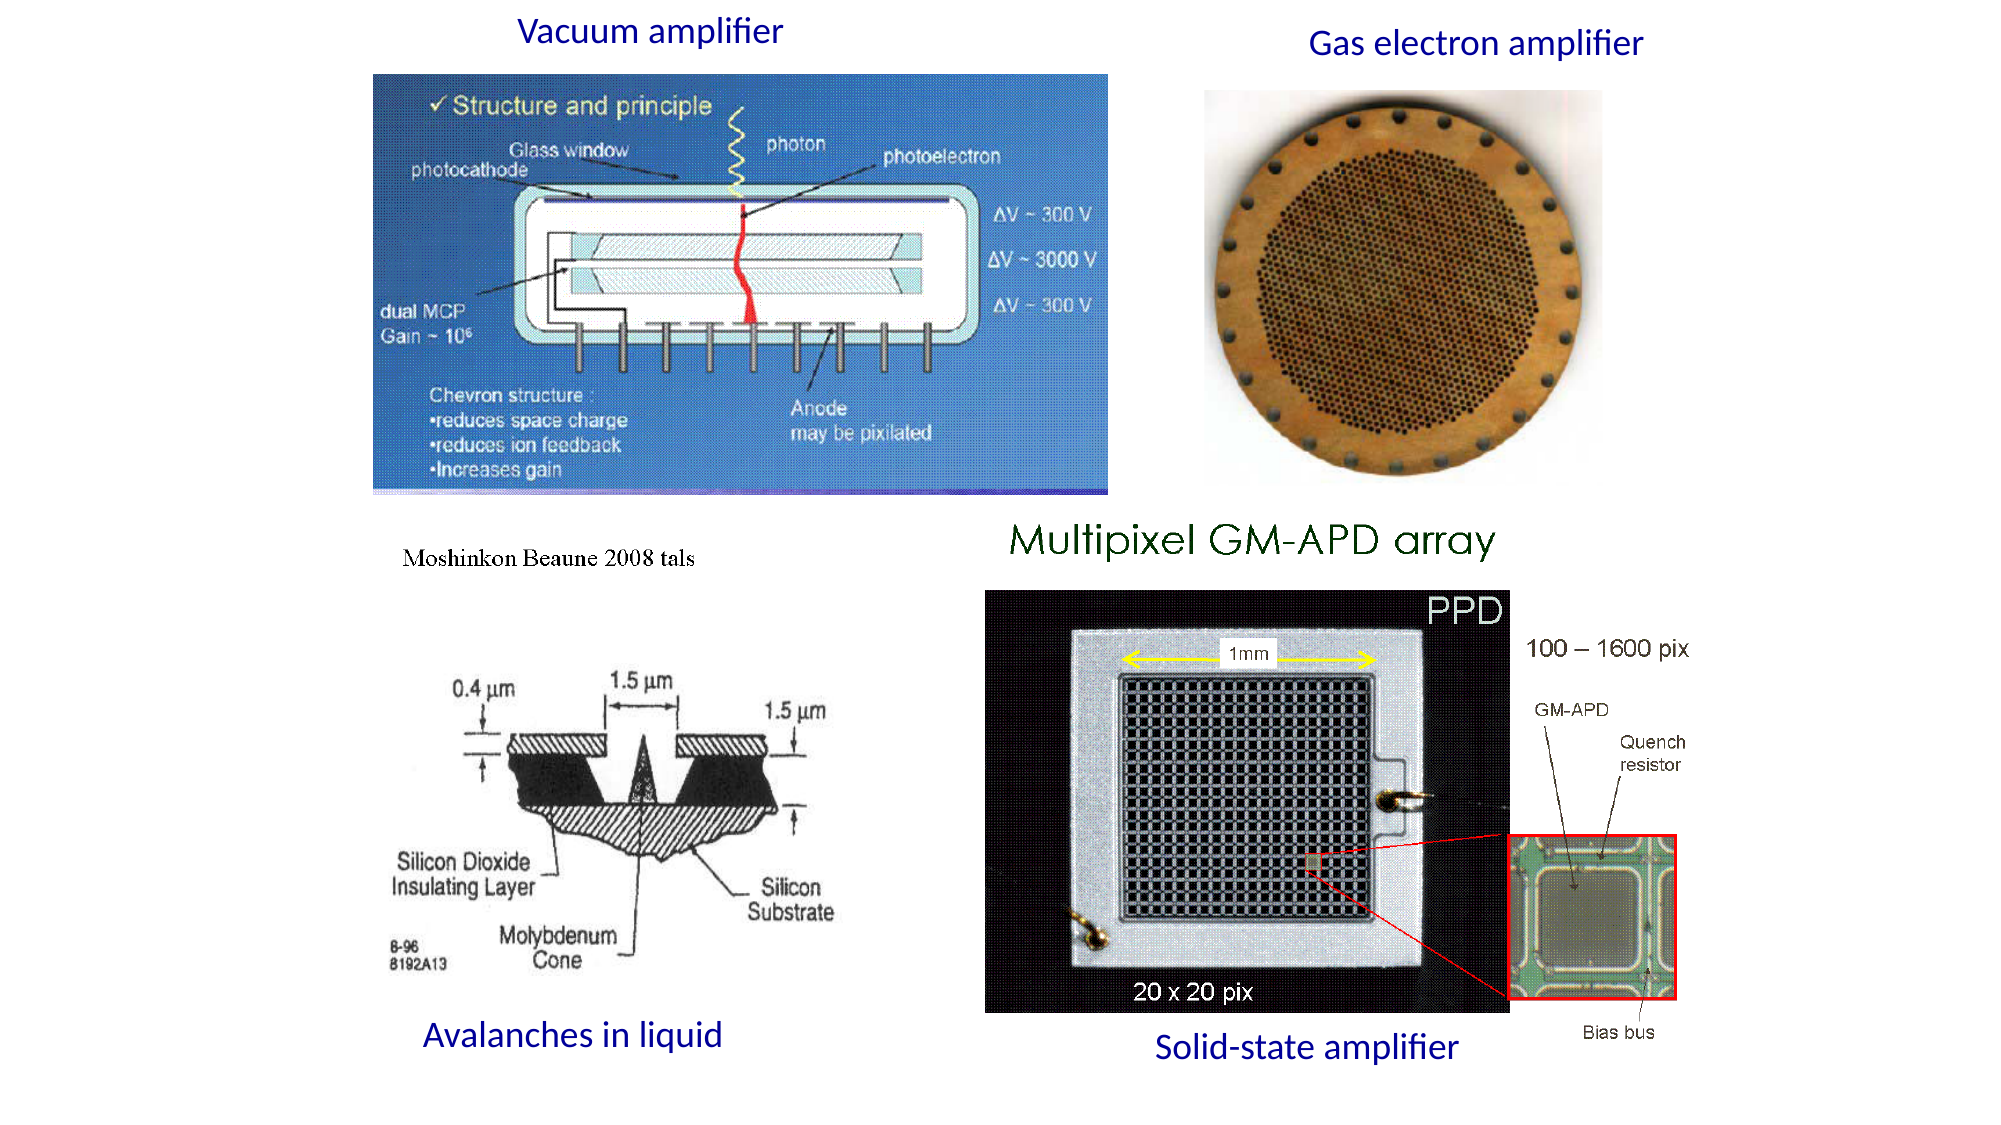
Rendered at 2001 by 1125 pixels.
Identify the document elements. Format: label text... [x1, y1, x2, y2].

text_box Gas electron amplifier [1294, 10, 1660, 71]
text_box Vacuum amplifier [502, 0, 800, 59]
picture [1204, 90, 1603, 486]
picture [370, 663, 853, 976]
text_box Solid-state amplifier [1140, 1047, 1475, 1075]
picture [373, 74, 1697, 1047]
text_box Avalanches in liquid [408, 1002, 748, 1063]
